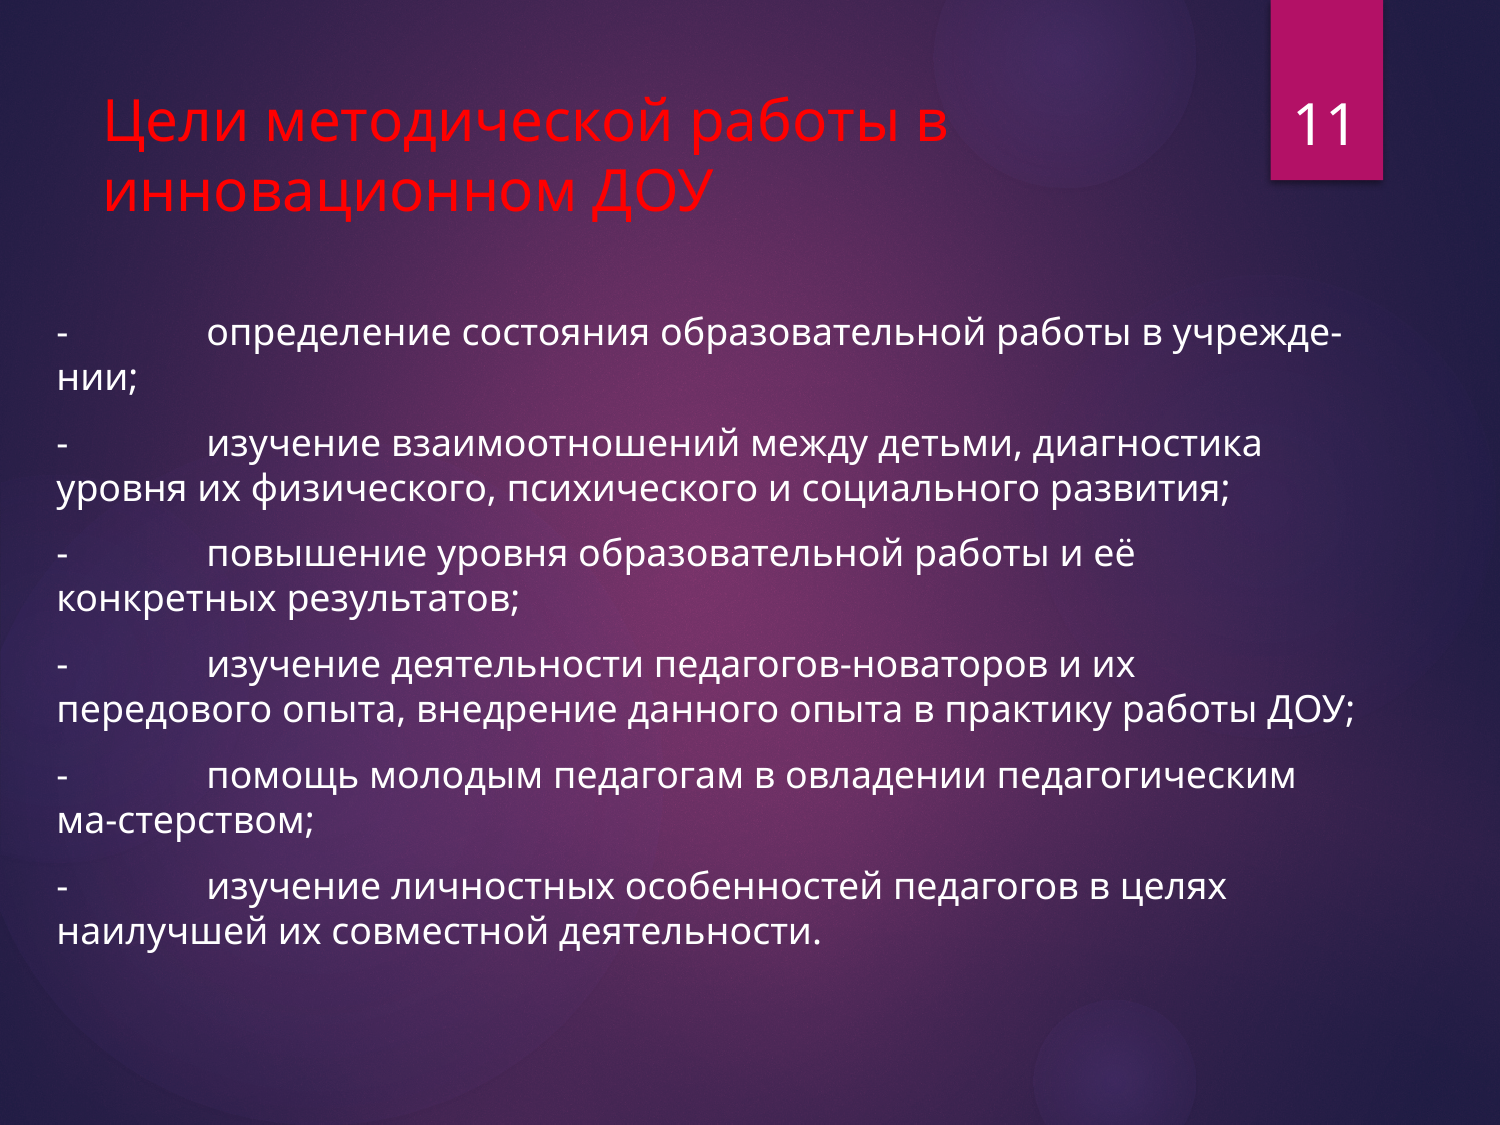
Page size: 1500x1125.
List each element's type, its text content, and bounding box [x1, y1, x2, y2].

slide_number 11 [1273, 48, 1378, 175]
title Цели методической работы в инновационном ДОУ [87, 76, 1229, 284]
list - определение состояния образовательной работы в учрежде-нии; - изучение взаимоотношений между детьми, диагностика уровня их физического, психического и социального развития; - повышение уровня образовательной работы и её конкретных результатов; - изучение деятельности педагогов-новаторов и их передового опыта, внедрение данного опыта в практику работы ДОУ; - помощь молодым педагогам в овладении педагогическим ма-стерством; - изучение личностных особенностей педагогов в целях наилучшей их совместной деятельности. [41, 284, 1378, 1042]
